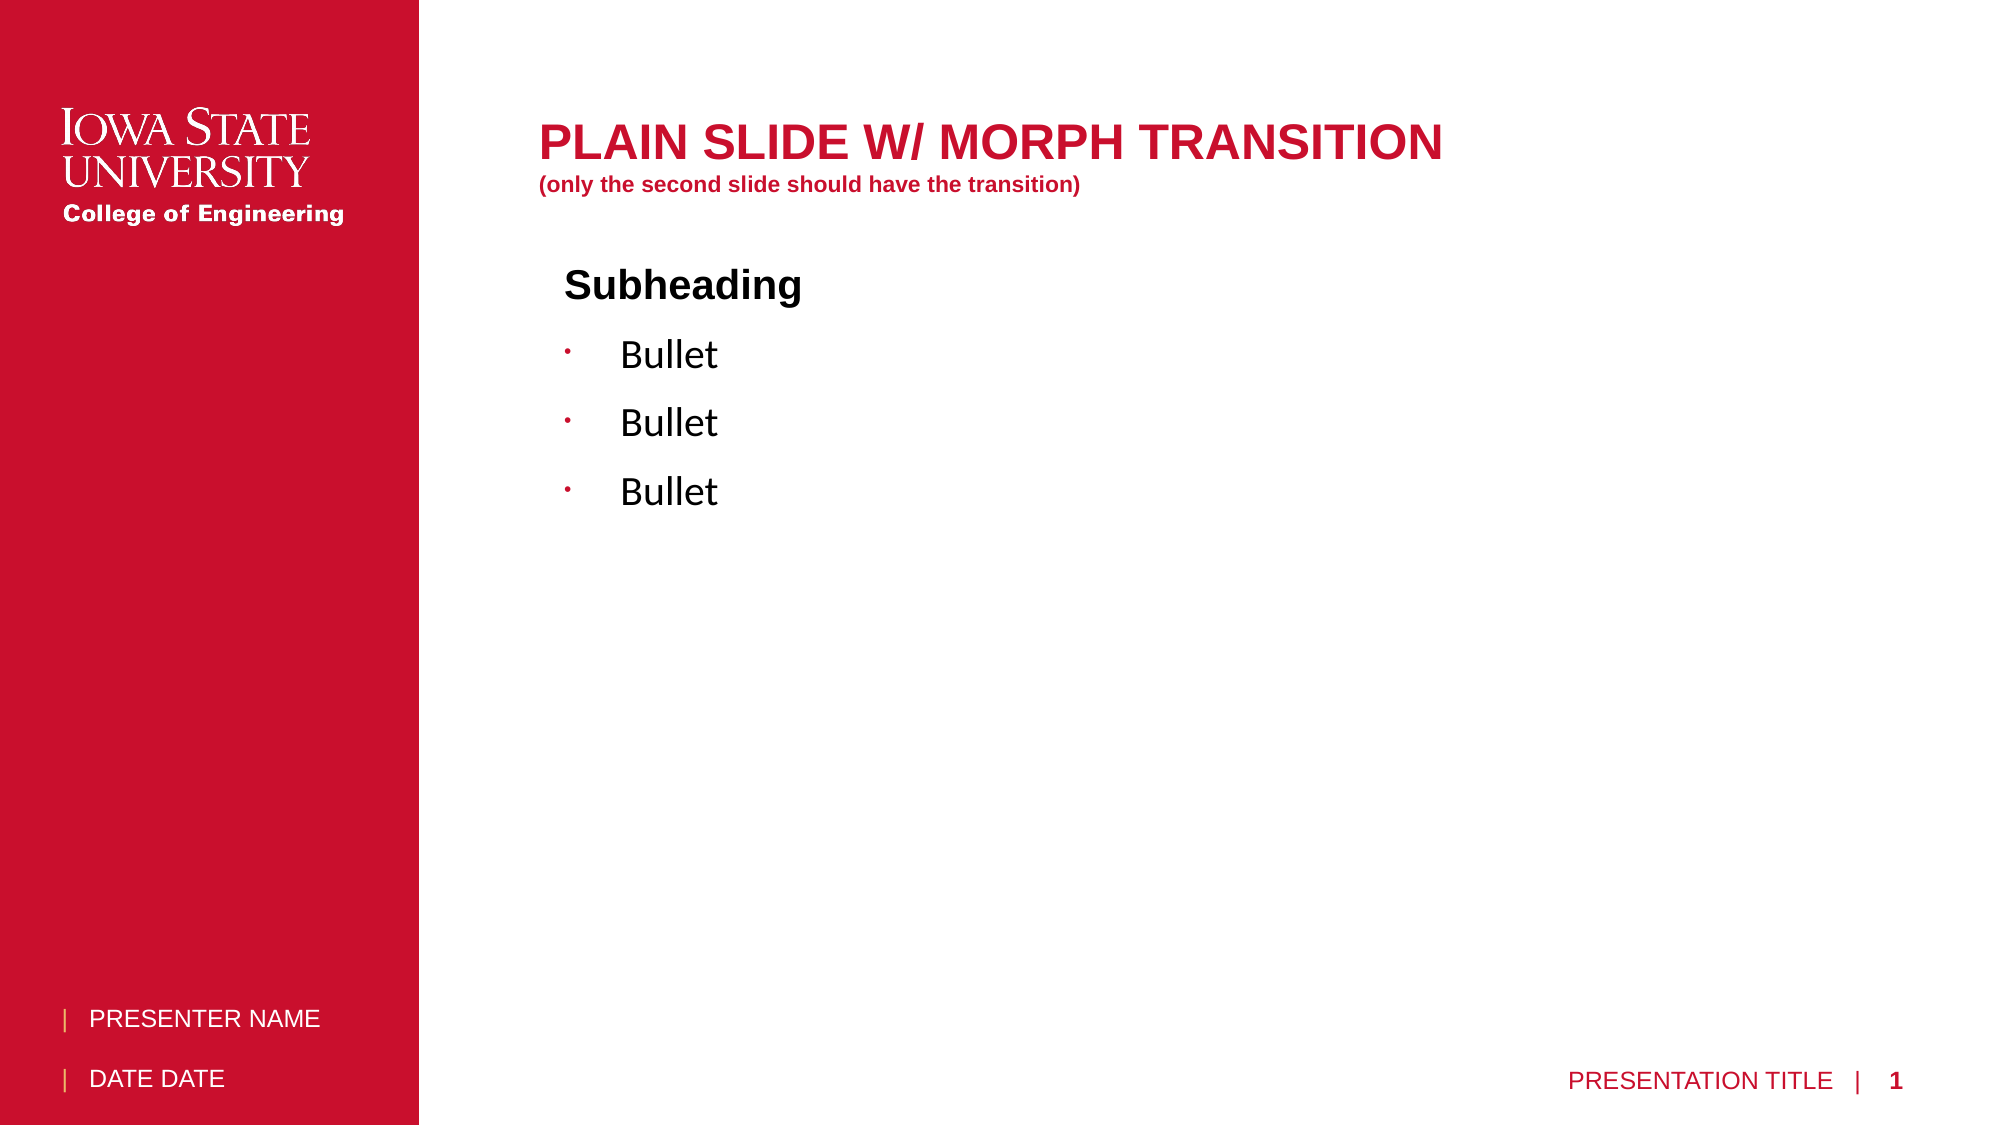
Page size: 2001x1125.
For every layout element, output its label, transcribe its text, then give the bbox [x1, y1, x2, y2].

text_box PLAIN SLIDE W/ MORPH TRANSITION (only the second slide should have the transition) [524, 102, 1864, 205]
picture [0, 0, 513, 438]
text_box Subheading Bullet Bullet Bullet [549, 231, 1889, 522]
text_box | PRESENTER NAME | DATE DATE [46, 965, 759, 1100]
text_box [0, 438, 420, 1125]
text_box PRESENTATION TITLE | 1 [880, 1000, 1954, 1105]
